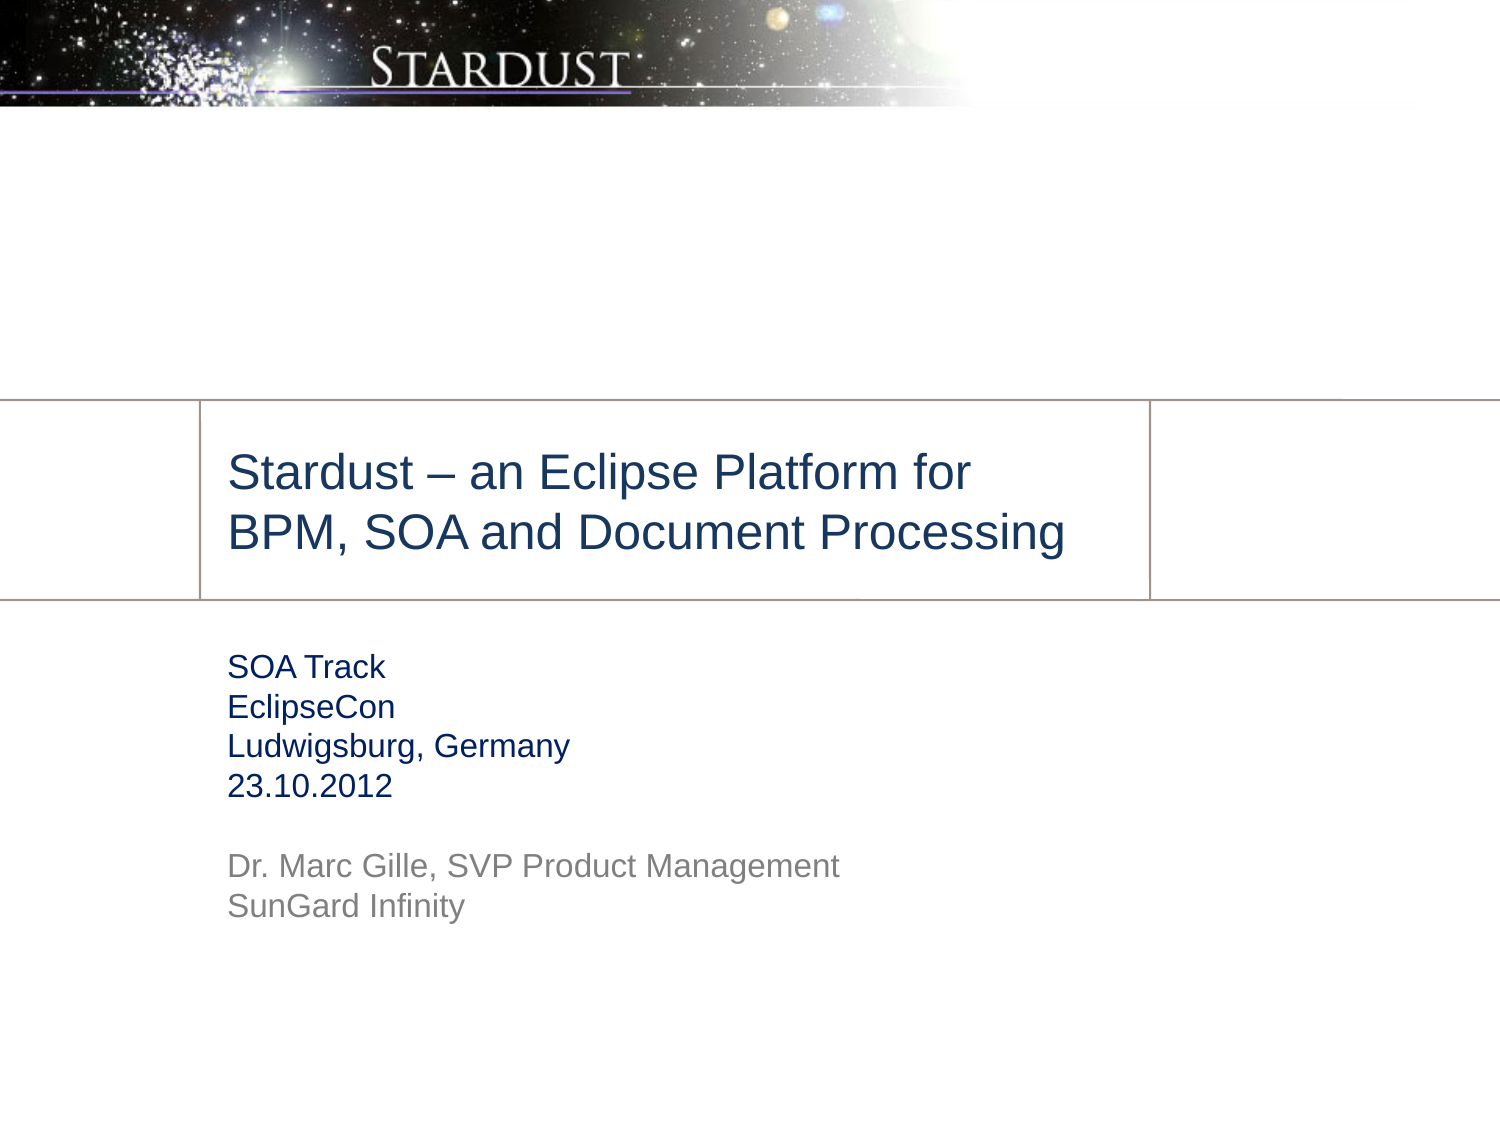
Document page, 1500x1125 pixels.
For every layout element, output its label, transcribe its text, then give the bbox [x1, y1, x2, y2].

title Stardust – an Eclipse Platform for BPM, SOA and Document Processing [212, 412, 1101, 588]
text_box SOA Track EclipseCon Ludwigsburg, Germany 23.10.2012 Dr. Marc Gille, SVP Product Management SunGard Infinity [212, 637, 1100, 932]
picture [0, 0, 1415, 110]
